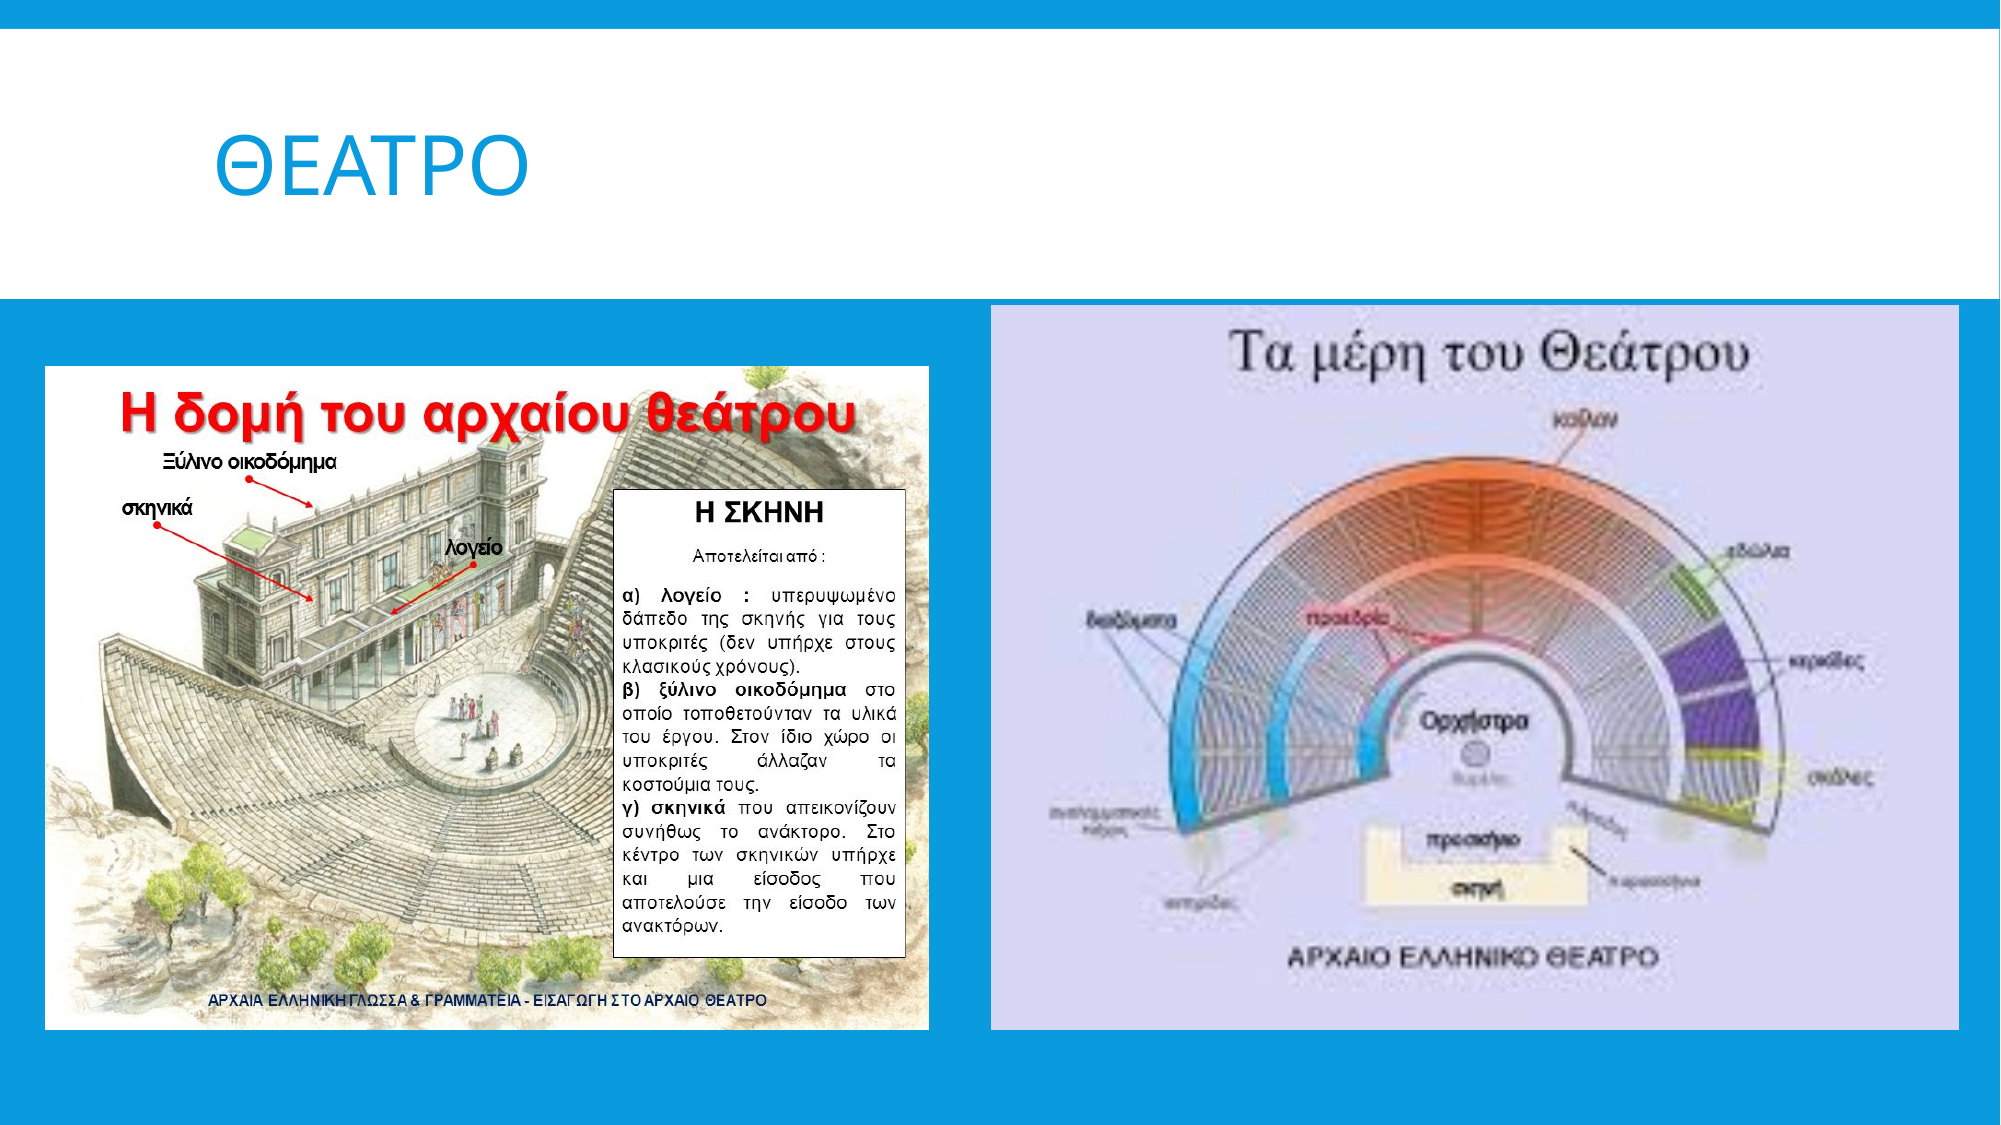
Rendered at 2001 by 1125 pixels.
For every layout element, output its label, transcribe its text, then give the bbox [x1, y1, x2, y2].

title Θεατρο [197, 46, 1803, 295]
picture [46, 367, 928, 1029]
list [991, 304, 1959, 1030]
